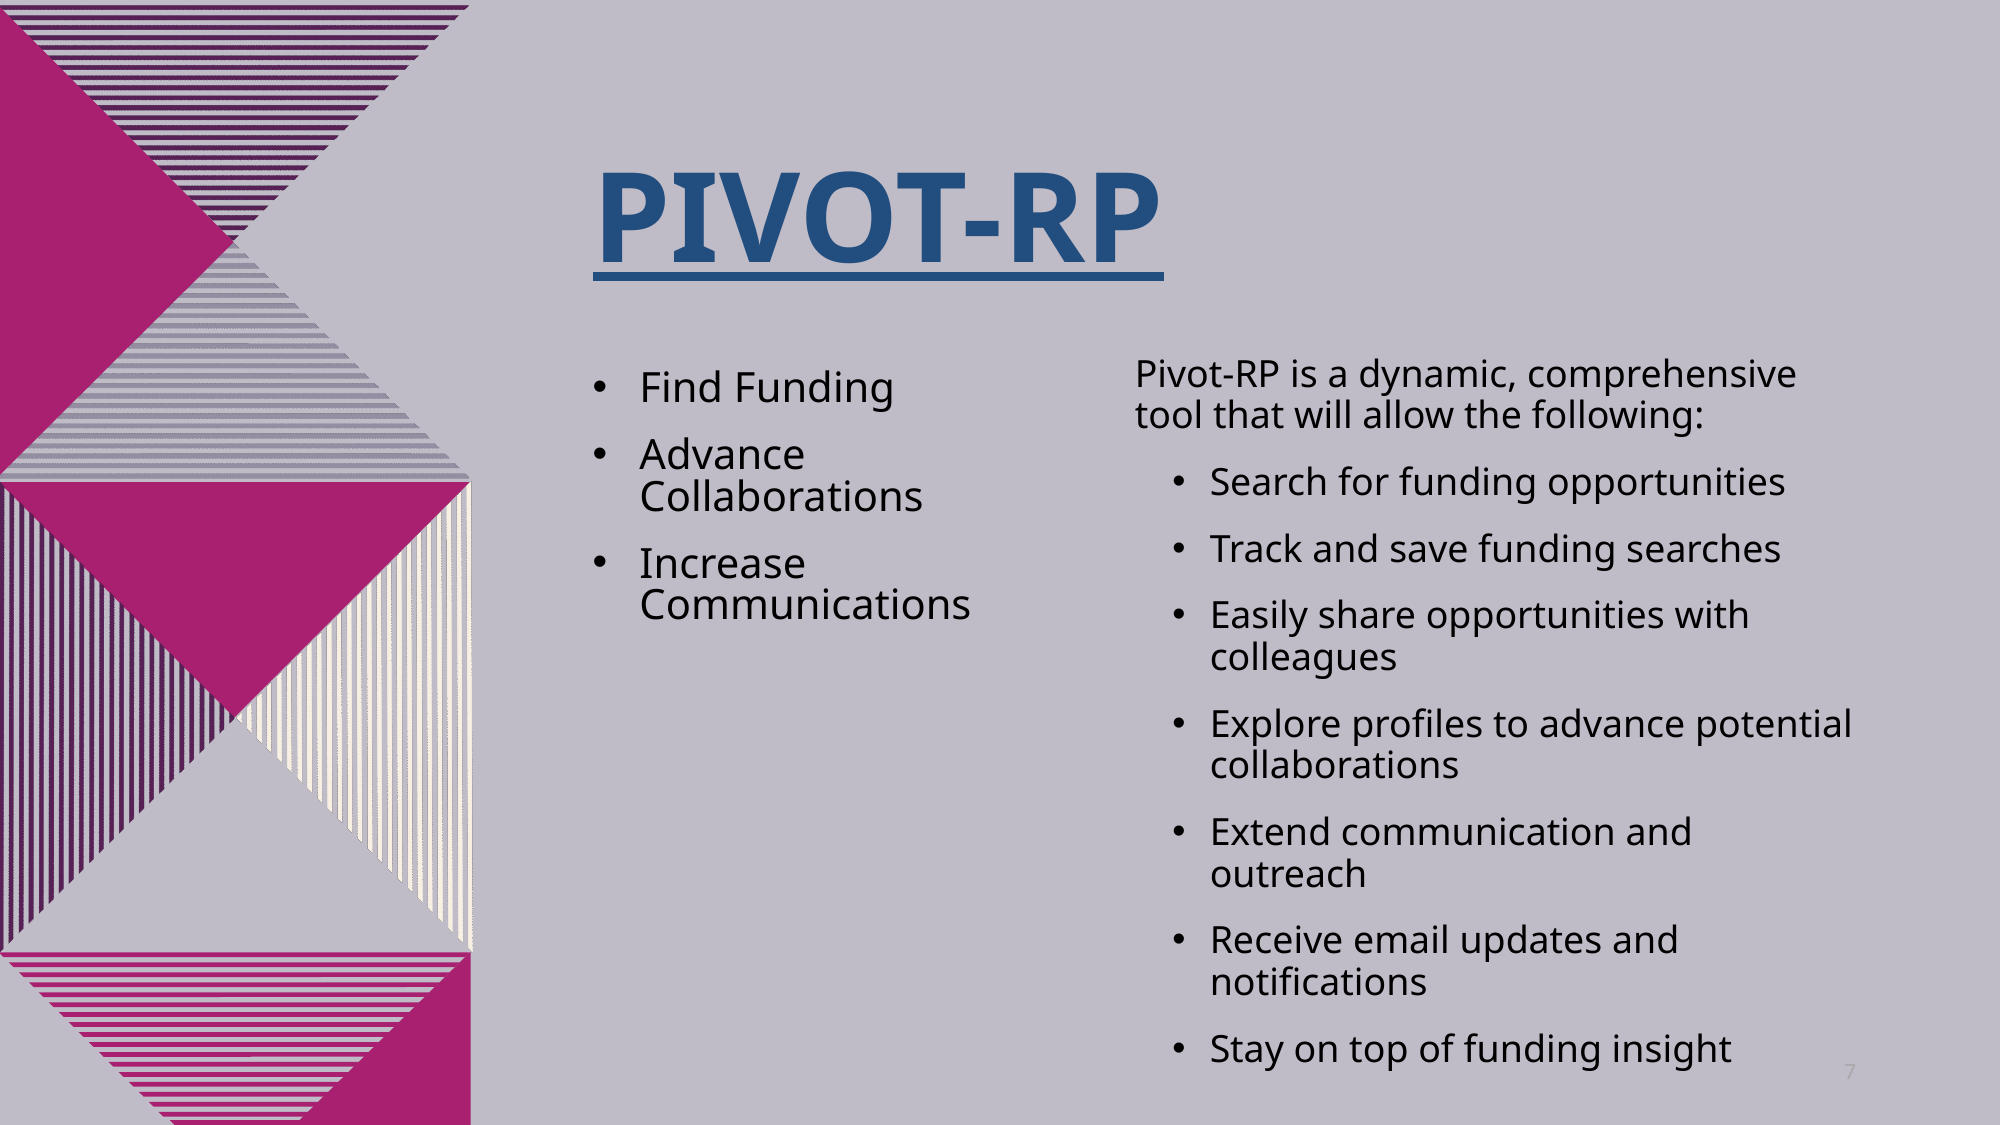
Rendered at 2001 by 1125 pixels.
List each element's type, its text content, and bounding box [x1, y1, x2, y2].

list Pivot-RP is a dynamic, comprehensive tool that will allow the following: Search for funding opportunities ​ Track and save funding searches Easily share opportunities with colleagues​ Explore profiles to advance potential collaborations Extend communication and outreach Receive email updates and notifications Stay on top of funding insight [1119, 345, 1872, 1125]
picture [0, 483, 234, 951]
picture [236, 481, 577, 952]
slide_number 7 [1796, 1042, 1872, 1103]
title PIVOT-RP [577, 146, 1872, 308]
picture [0, 0, 468, 241]
picture [0, 242, 469, 482]
list Find Funding Advance Collaborations​ Increase Communications [577, 362, 1069, 1043]
